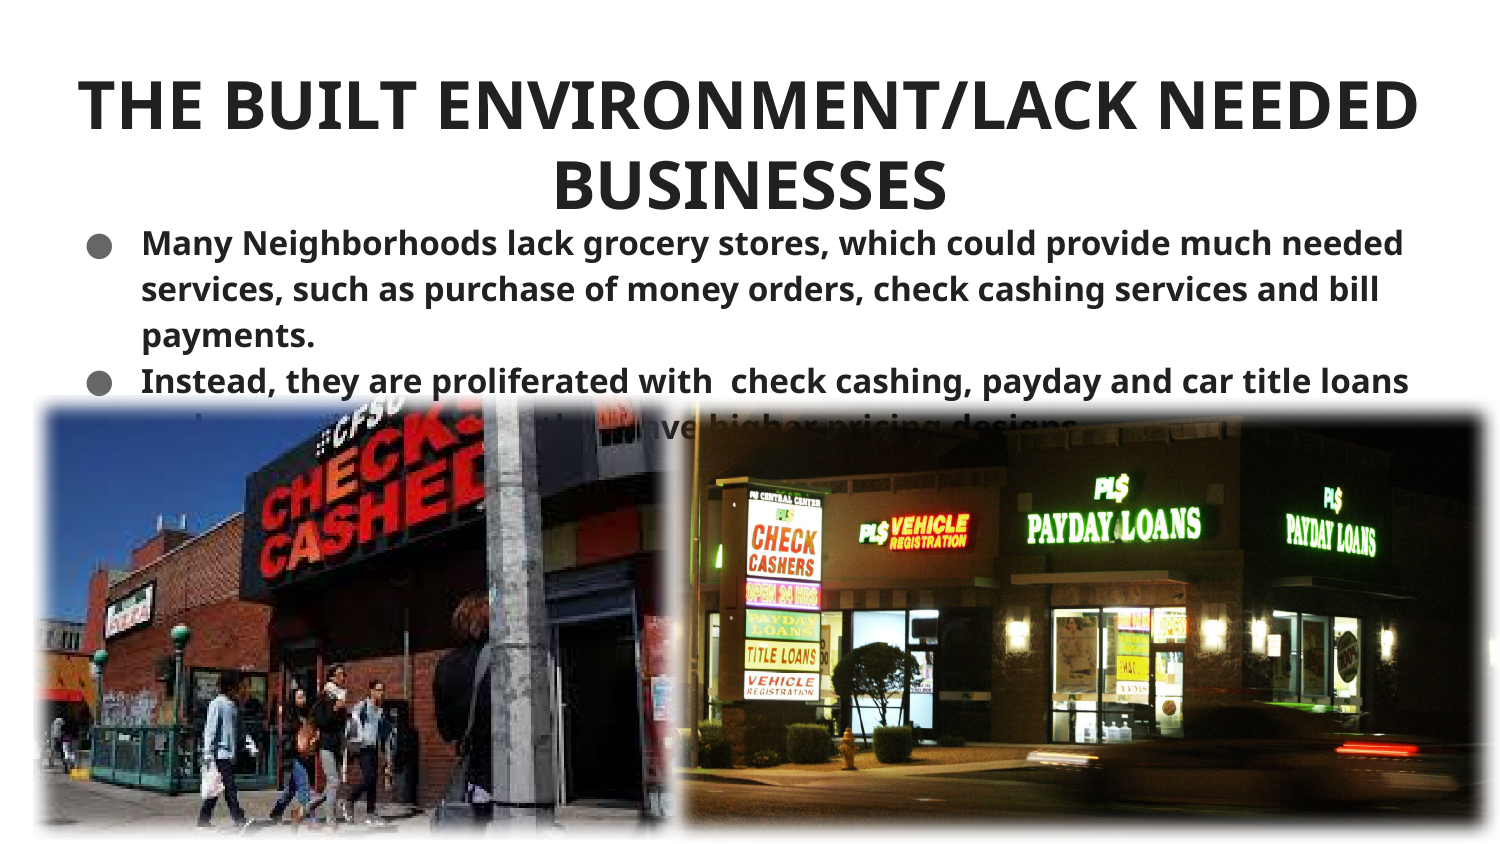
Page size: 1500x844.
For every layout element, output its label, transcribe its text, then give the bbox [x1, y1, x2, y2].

title THE BUILT ENVIRONMENT/LACK NEEDED BUSINESSES [51, 48, 1449, 180]
list Many Neighborhoods lack grocery stores, which could provide much needed services, such as purchase of money orders, check cashing services and bill payments. Instead, they are proliferated with check cashing, payday and car title loans and convenience stores that have higher pricing designs. [51, 201, 1449, 393]
picture [27, 389, 1500, 844]
